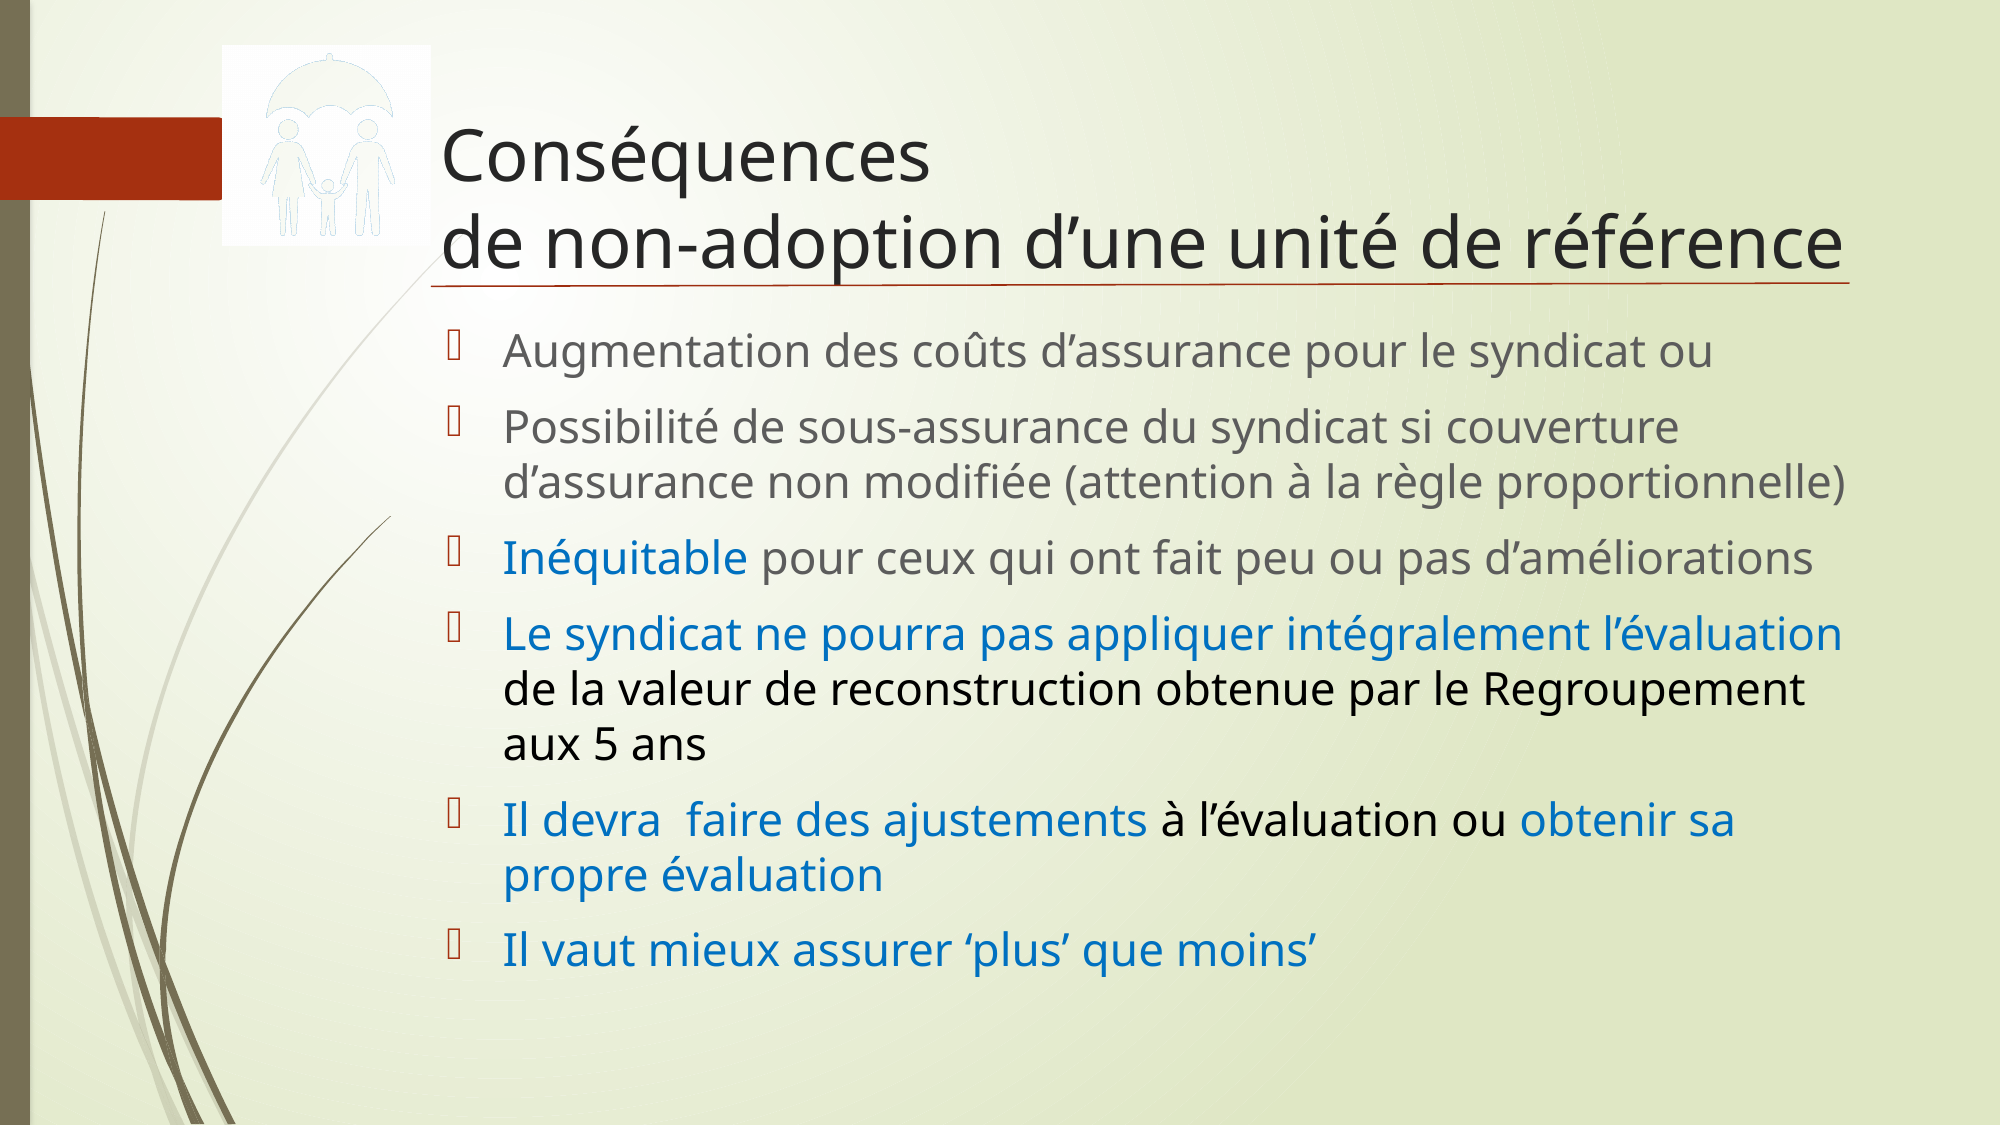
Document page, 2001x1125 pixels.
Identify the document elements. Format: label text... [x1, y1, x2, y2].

title Conséquences de non-adoption d’une unité de référence [425, 102, 1888, 313]
picture [222, 45, 432, 247]
list Augmentation des coûts d’assurance pour le syndicat ou Possibilité de sous-assurance du syndicat si couverture d’assurance non modifiée (attention à la règle proportionnelle) Inéquitable pour ceux qui ont fait peu ou pas d’améliorations Le syndicat ne pourra pas appliquer intégralement l’évaluation de la valeur de reconstruction obtenue par le Regroupement aux 5 ans Il devra faire des ajustements à l’évaluation ou obtenir sa propre évaluation Il vaut mieux assurer ‘plus’ que moins’ [431, 314, 1894, 1048]
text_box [431, 282, 1850, 287]
